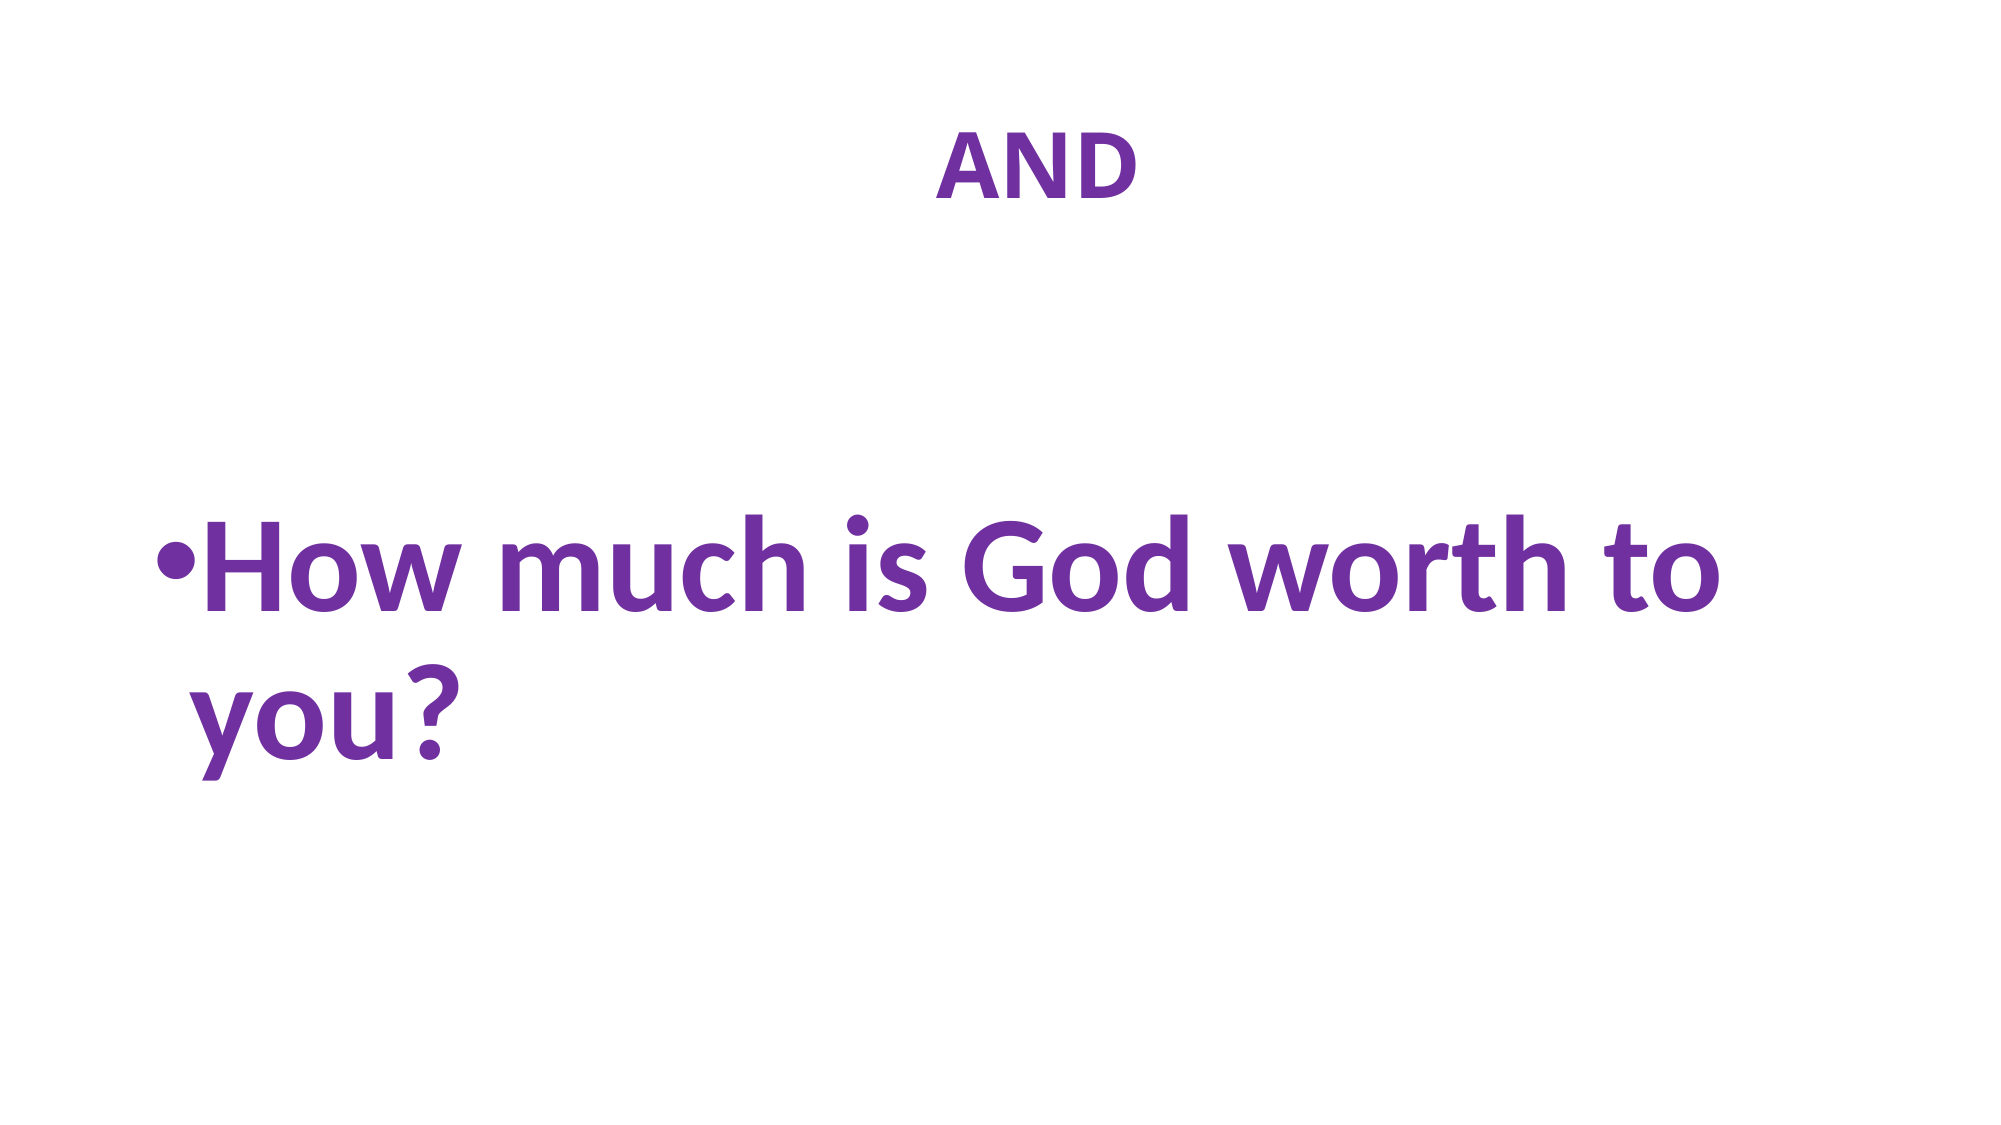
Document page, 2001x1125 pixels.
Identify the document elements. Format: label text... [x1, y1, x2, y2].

title AND [137, 59, 1863, 278]
list How much is God worth to you? [137, 299, 1863, 1014]
